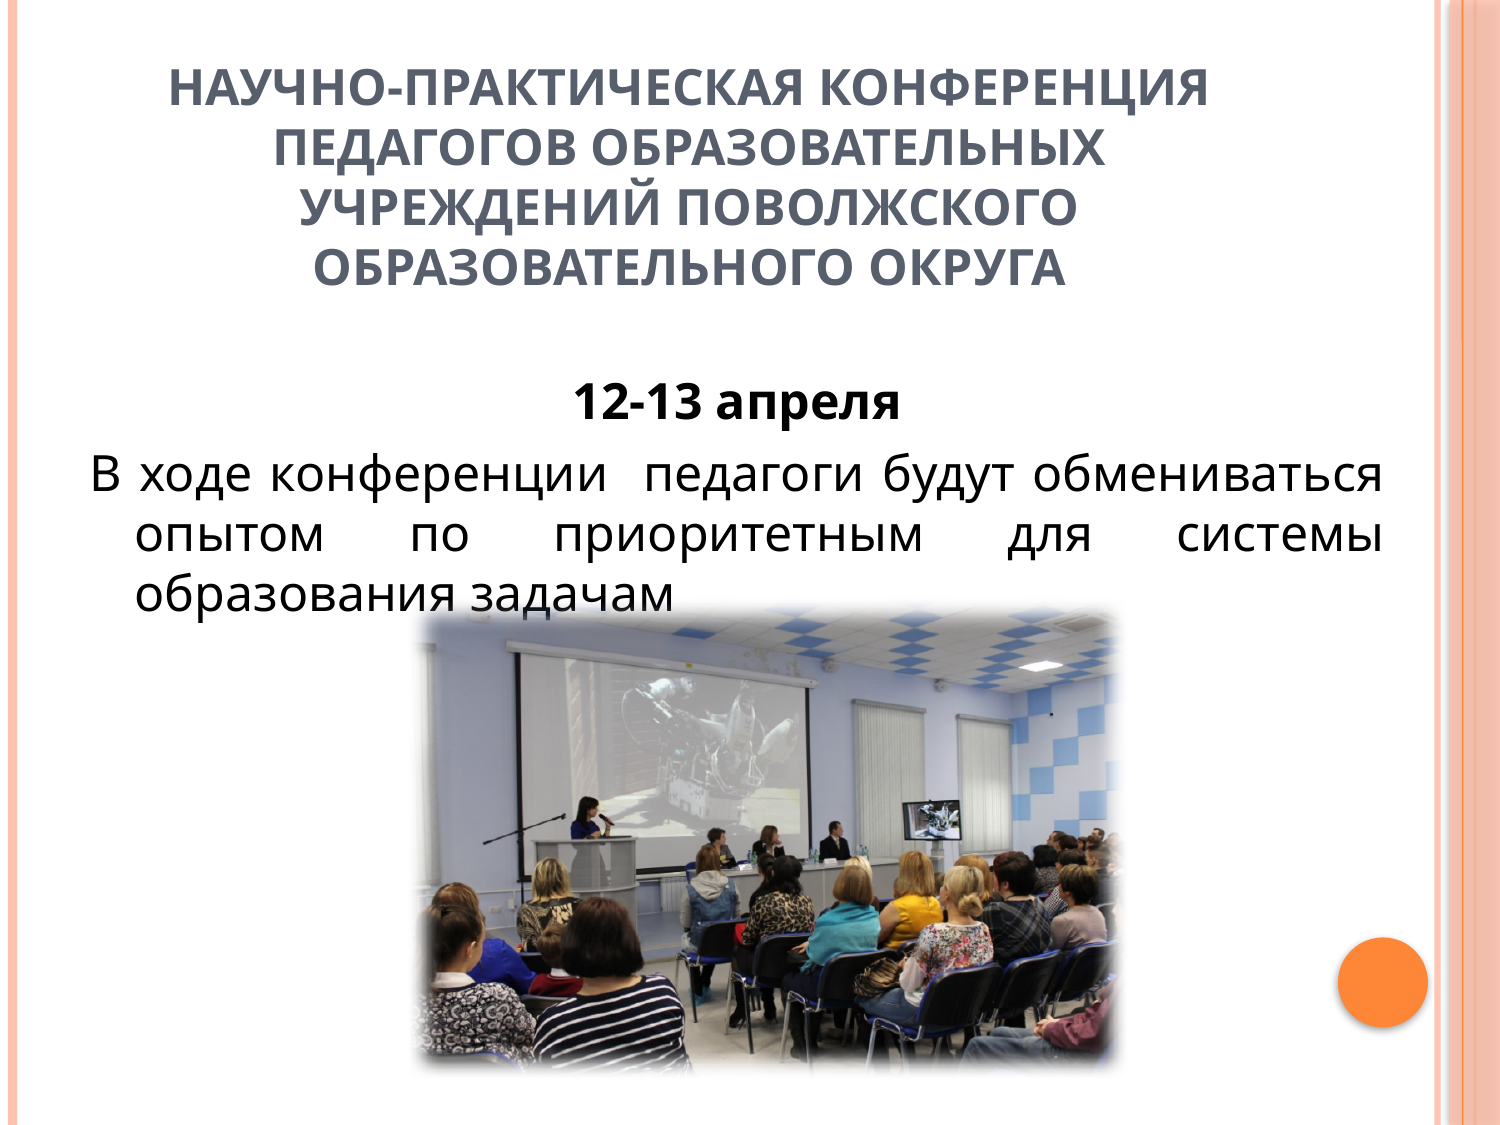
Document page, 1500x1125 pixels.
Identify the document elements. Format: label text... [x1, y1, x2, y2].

list 12-13 апреля В ходе конференции педагоги будут обмениваться опытом по приоритетным для системы образования задачам [75, 361, 1400, 657]
title Научно-практическая конференция педагогов образовательных учреждений Поволжского образовательного округа [76, 42, 1302, 303]
picture [406, 597, 1129, 1079]
